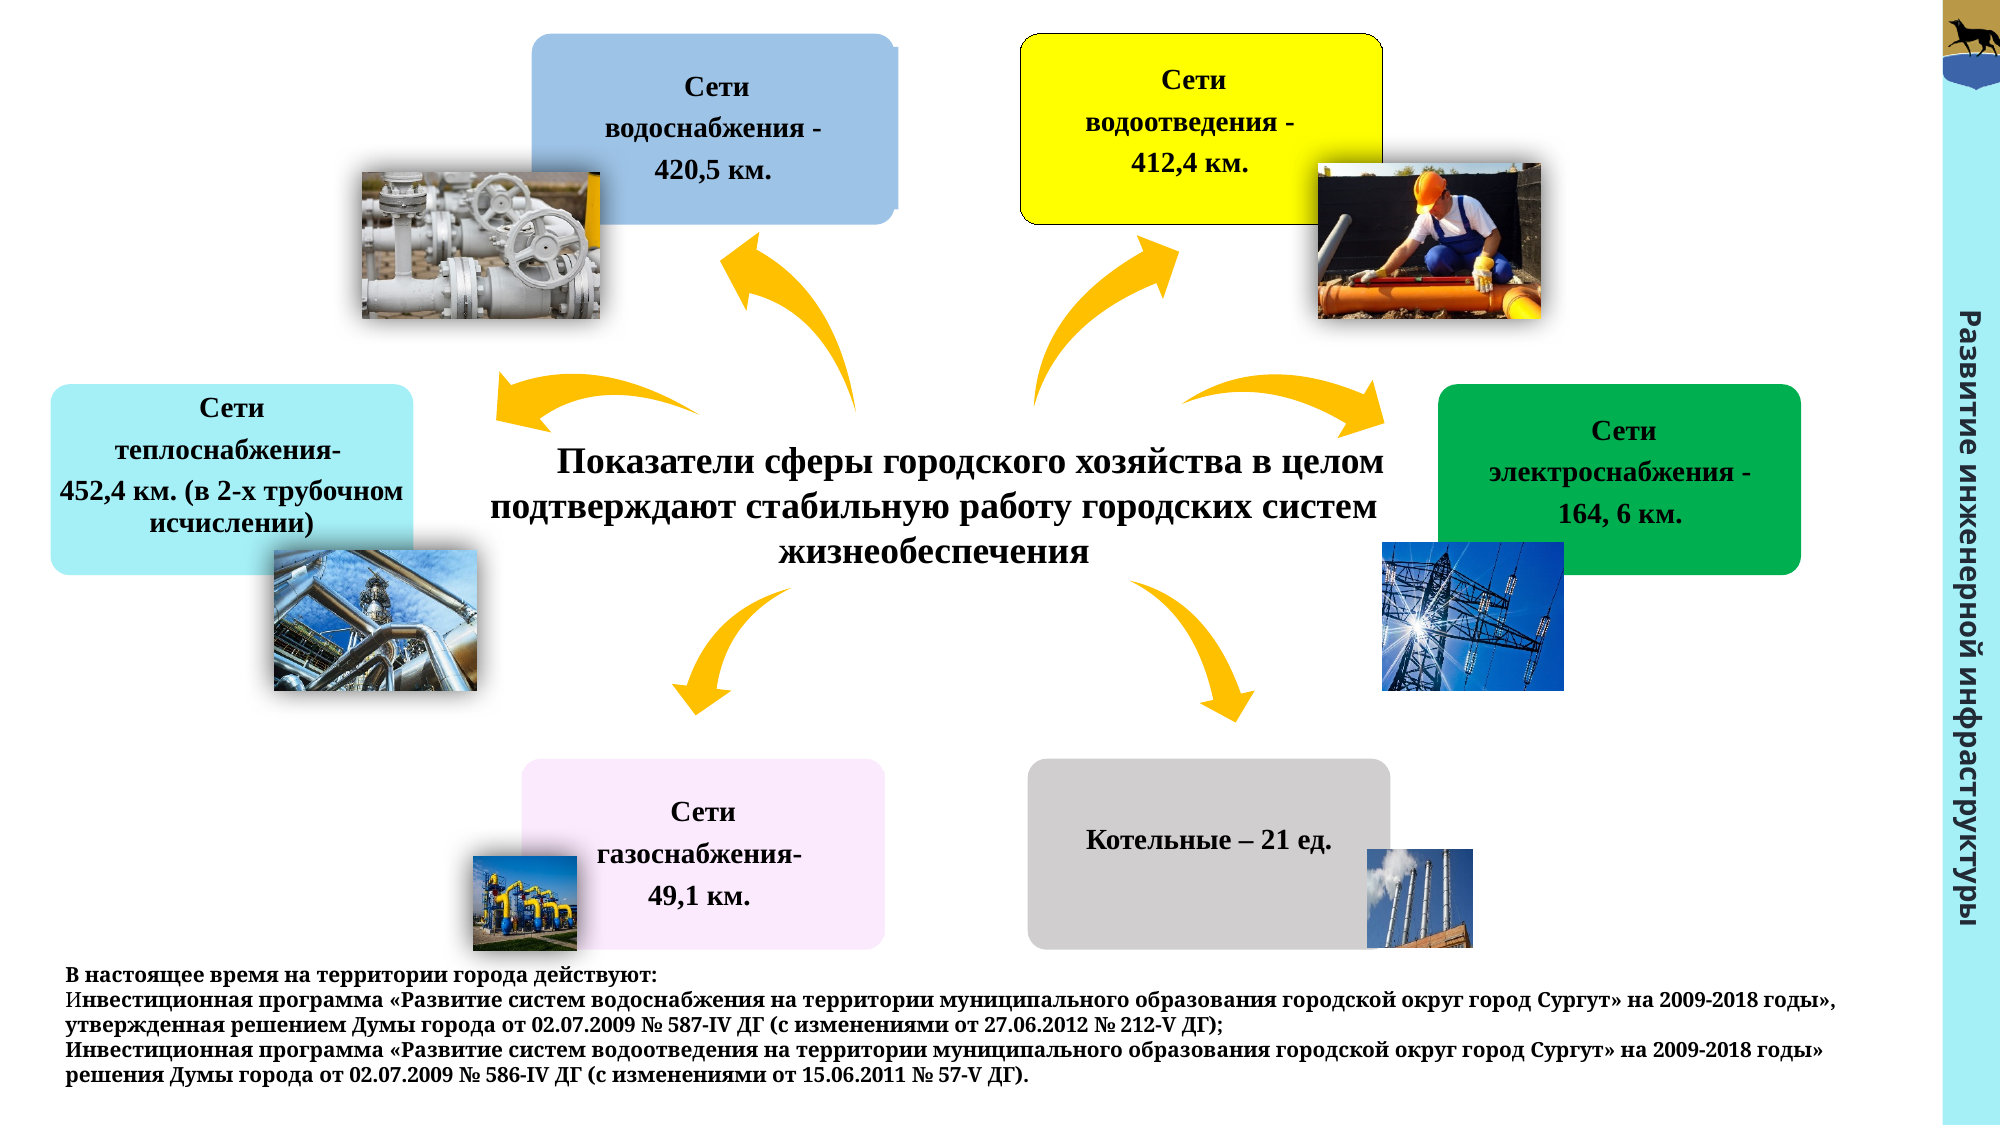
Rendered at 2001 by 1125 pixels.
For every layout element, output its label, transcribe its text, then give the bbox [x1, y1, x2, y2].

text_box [1027, 758, 1391, 950]
picture [1382, 542, 1564, 691]
text_box [1181, 374, 1385, 439]
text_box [50, 384, 414, 576]
picture [1942, 0, 2000, 91]
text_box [521, 758, 885, 950]
text_box В настоящее время на территории города действуют: Инвестиционная программа «Развитие систем водоснабжения на территории муниципального образования городской округ город Сургут» на 2009-2018 годы», утвержденная решением Думы города от 02.07.2009 № 587-IV ДГ (с изменениями от 27.06.2012 № 212-V ДГ); Инвестиционная программа «Развитие систем водоотведения на территории муниципального образования городской округ город Сургут» на 2009-2018 годы» решения Думы города от 02.07.2009 № 586-IV ДГ (с изменениями от 15.06.2011 № 57-V ДГ). [50, 954, 1895, 1095]
text_box [1033, 235, 1180, 407]
text_box Показатели сферы городского хозяйства в целом подтверждают стабильную работу городских систем жизнеобеспечения [443, 428, 1425, 579]
picture [362, 172, 600, 319]
picture [274, 550, 477, 691]
text_box [496, 371, 700, 433]
text_box [671, 587, 792, 716]
text_box [1129, 580, 1255, 723]
text_box [720, 231, 856, 413]
picture [1367, 849, 1473, 948]
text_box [1020, 33, 1383, 225]
picture [473, 856, 577, 951]
text_box Развитие инженерной инфраструктуры [1942, 91, 2000, 1125]
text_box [531, 33, 899, 225]
picture [1318, 163, 1542, 319]
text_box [1438, 384, 1801, 576]
